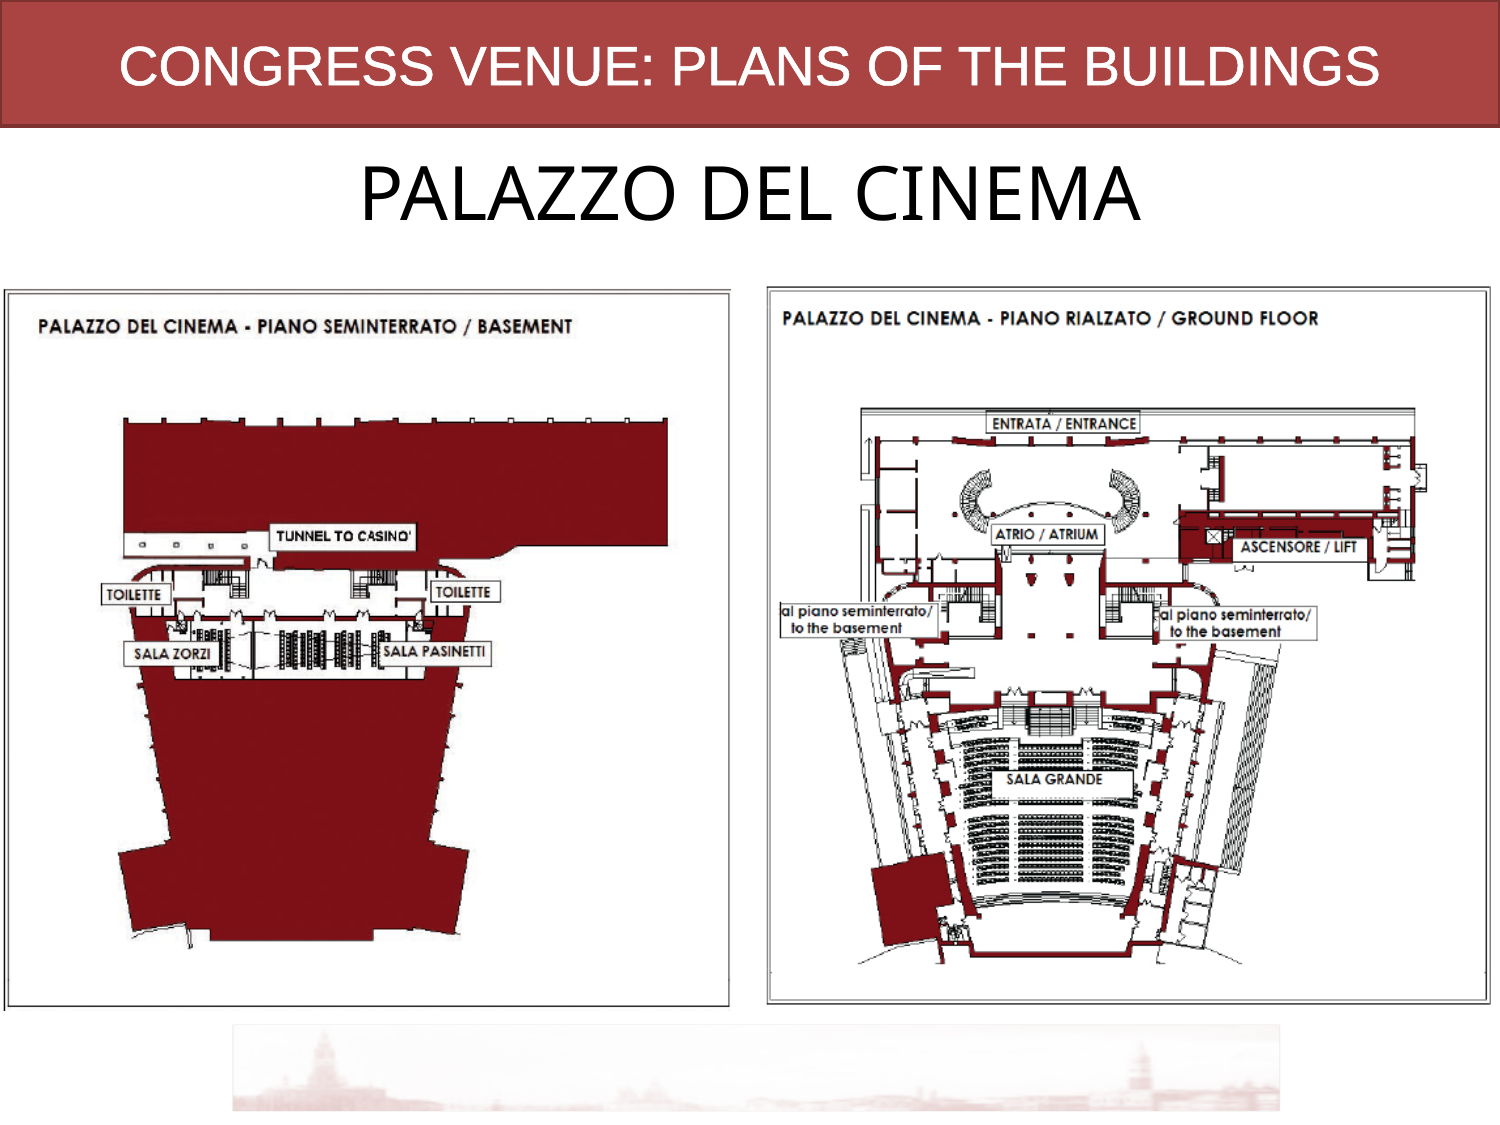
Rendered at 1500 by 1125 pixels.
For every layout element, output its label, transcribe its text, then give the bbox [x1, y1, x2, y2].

title PALAZZO DEL CINEMA [75, 128, 1425, 285]
text_box CONGRESS VENUE: PLANS OF THE BUILDINGS [0, 0, 1500, 128]
picture [762, 283, 1492, 1006]
picture [0, 283, 731, 1011]
